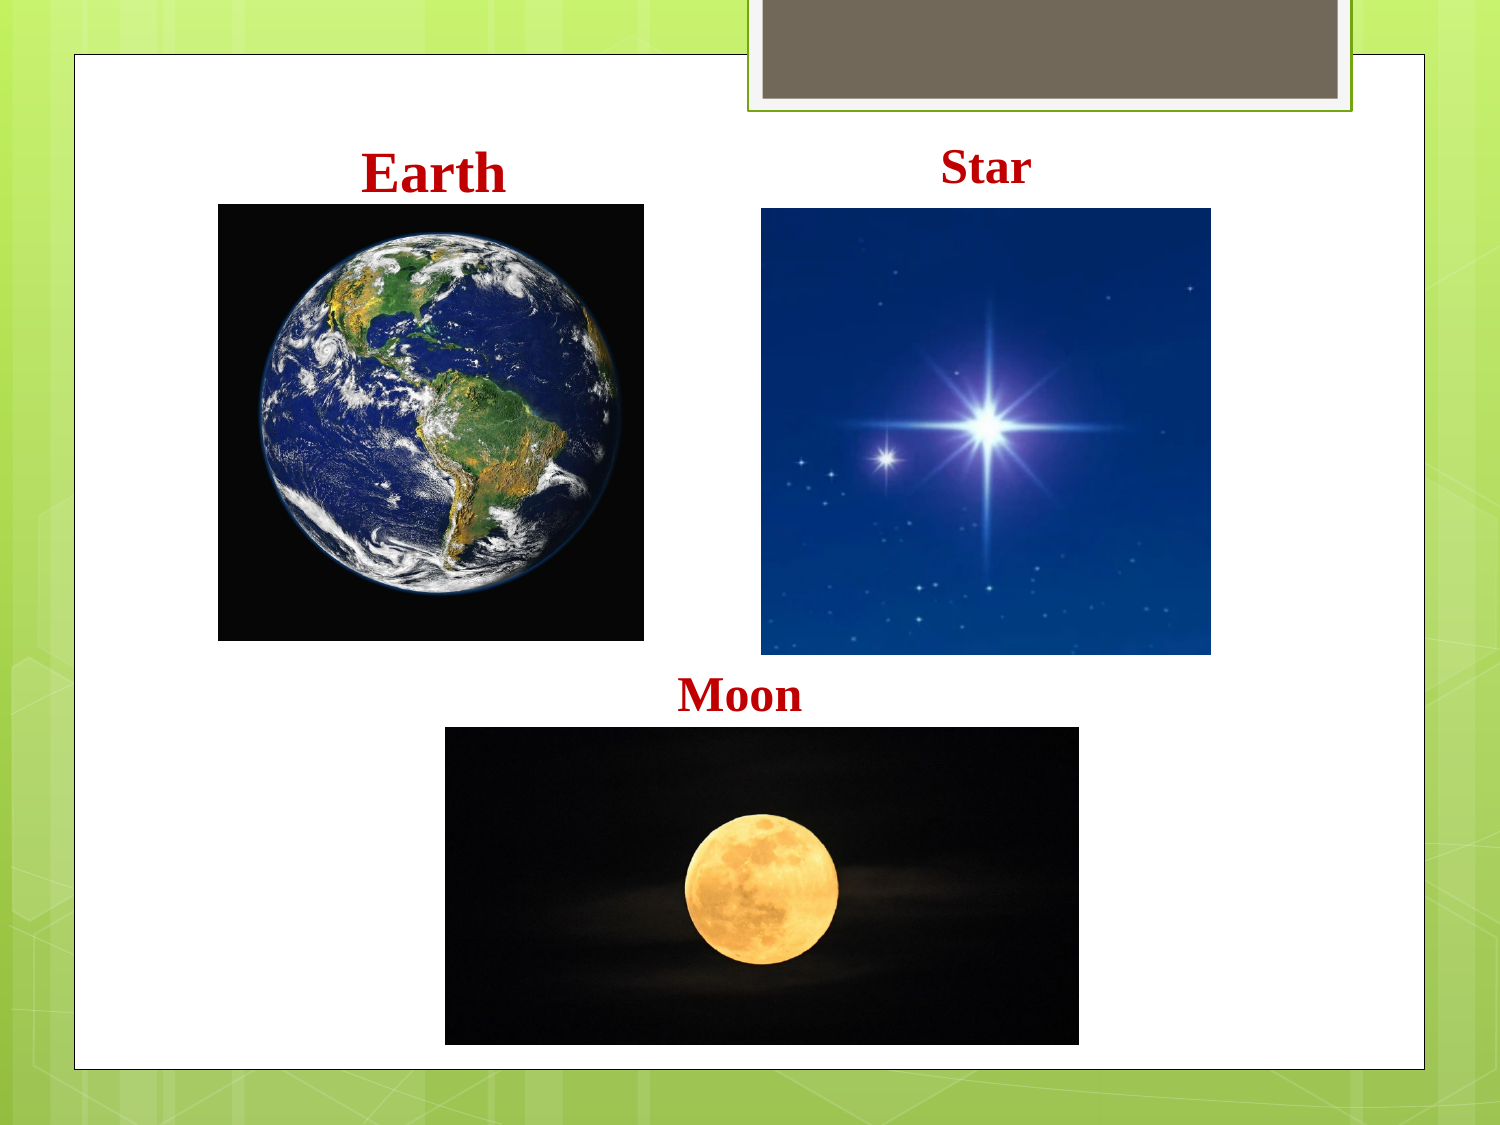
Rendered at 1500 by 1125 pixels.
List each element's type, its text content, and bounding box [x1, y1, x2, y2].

picture [761, 207, 1211, 655]
text_box Moon [587, 654, 892, 725]
text_box Earth [280, 126, 588, 202]
picture [444, 727, 1079, 1045]
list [218, 204, 644, 641]
text_box Star [844, 126, 1128, 202]
